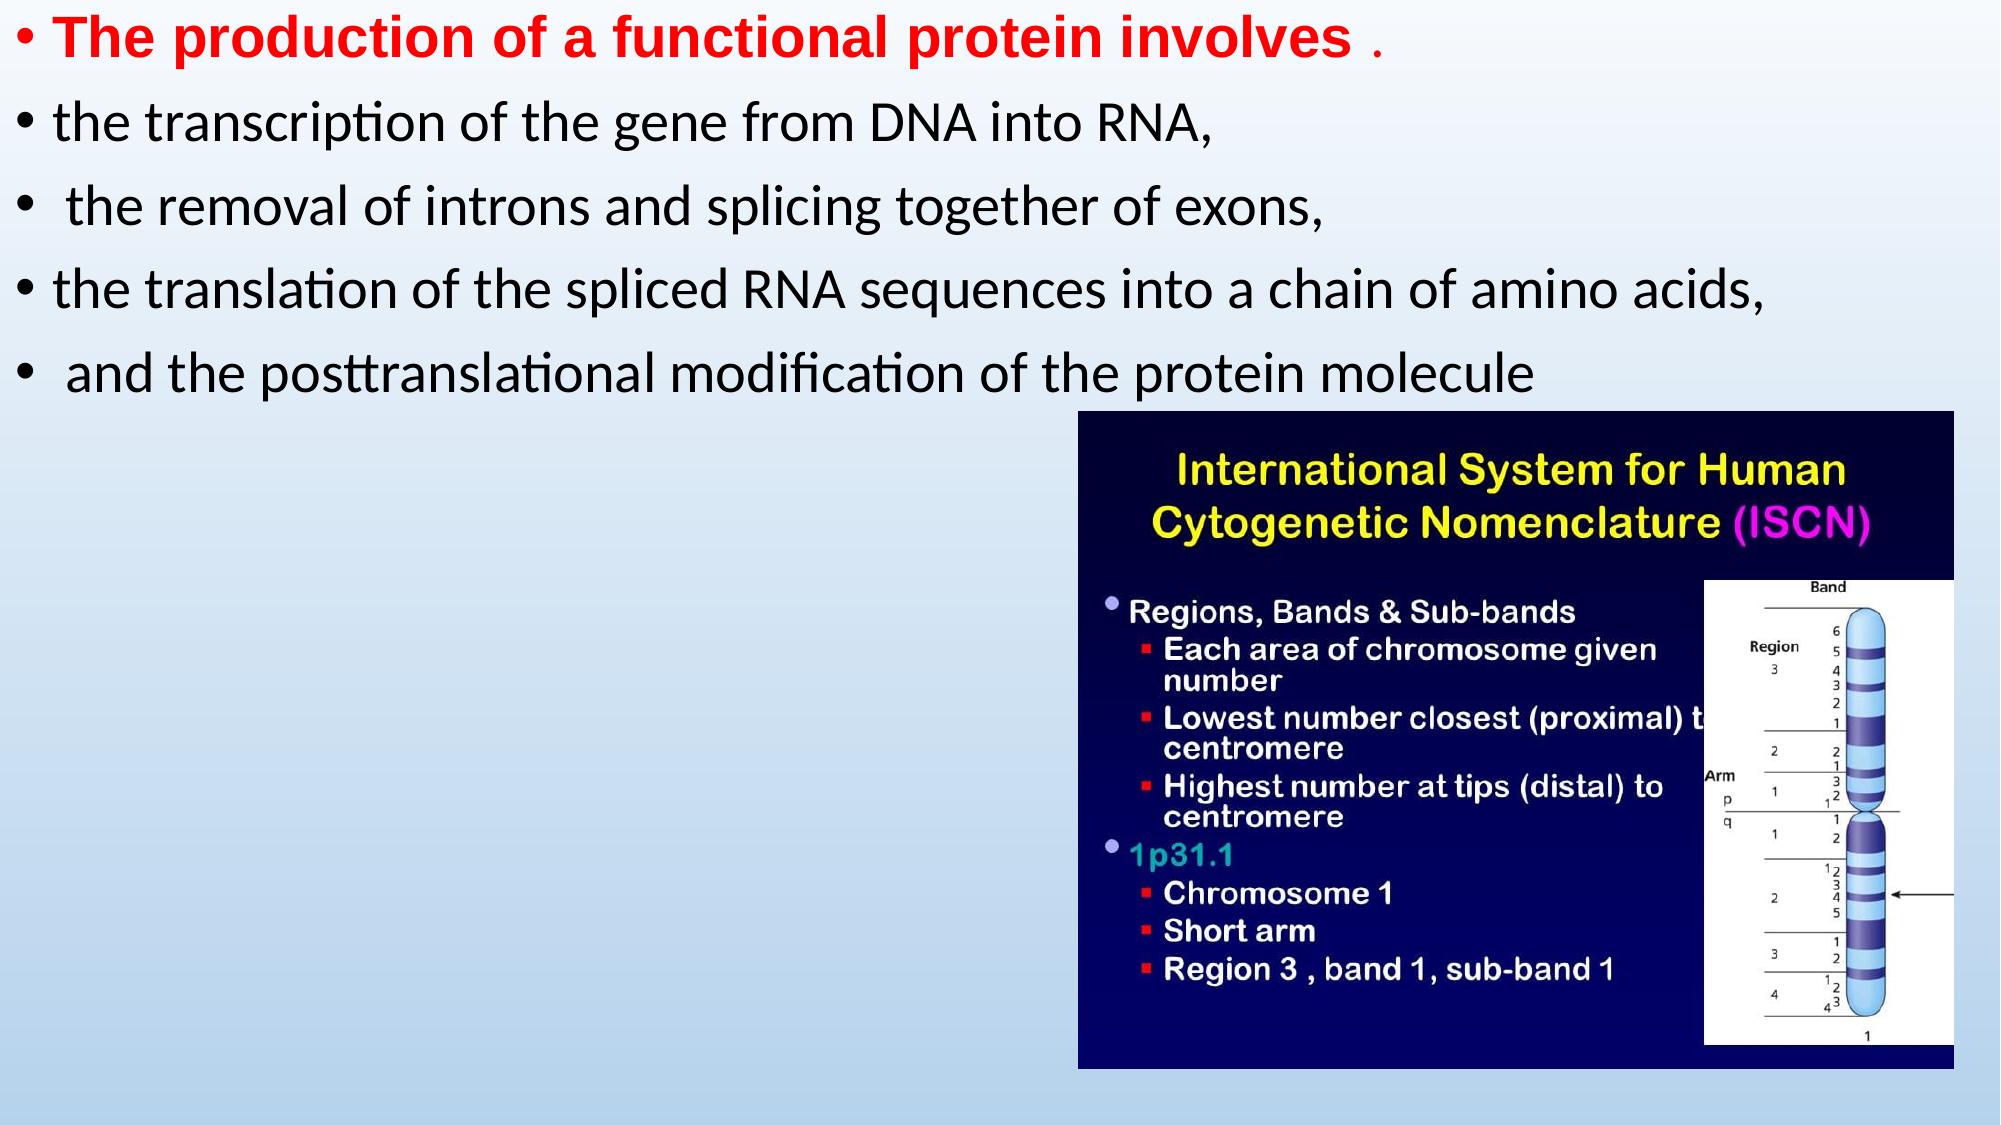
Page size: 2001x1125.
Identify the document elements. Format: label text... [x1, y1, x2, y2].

picture [1078, 411, 1954, 1069]
list The production of a functional protein involves . the transcription of the gene from DNA into RNA, the removal of introns and splicing together of exons, the translation of the spliced RNA sequences into a chain of amino acids, and the posttranslational modification of the protein molecule [0, 0, 2000, 714]
